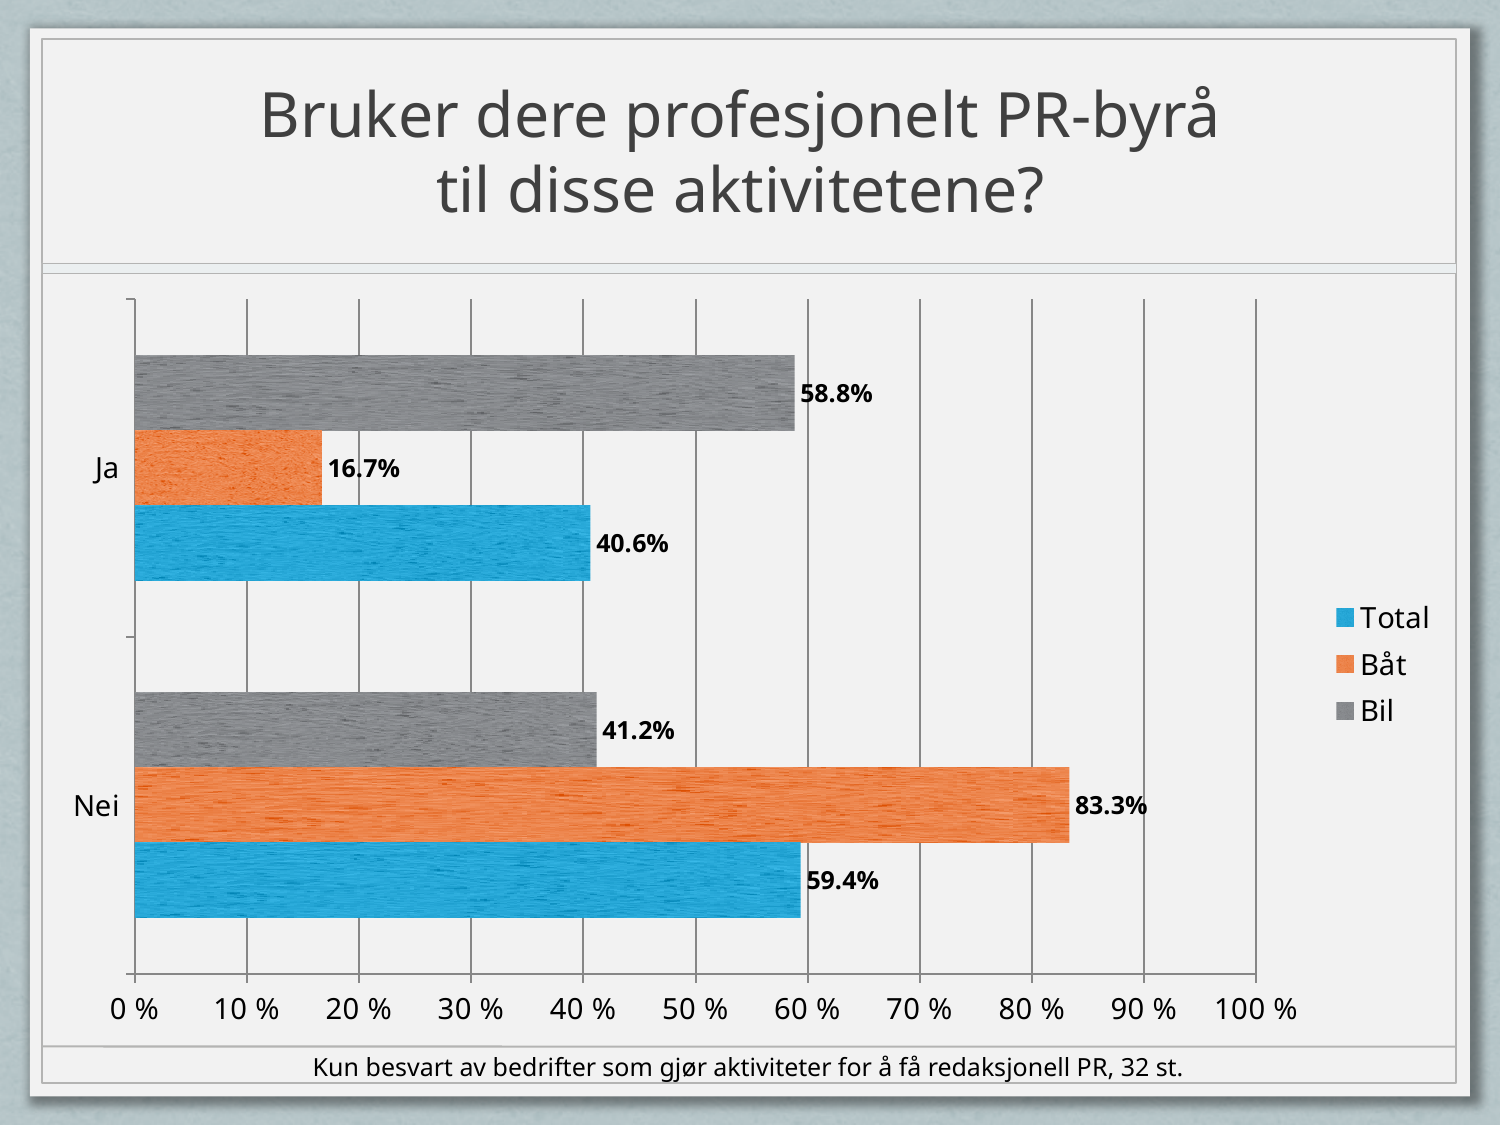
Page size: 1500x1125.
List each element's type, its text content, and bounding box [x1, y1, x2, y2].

chart [44, 283, 1454, 1045]
text_box Kun besvart av bedrifter som gjør aktiviteter for å få redaksjonell PR, 32 st. [45, 1058, 1453, 1090]
title Bruker dere profesjonelt PR-byrå til disse aktivitetene? [45, 40, 1453, 260]
